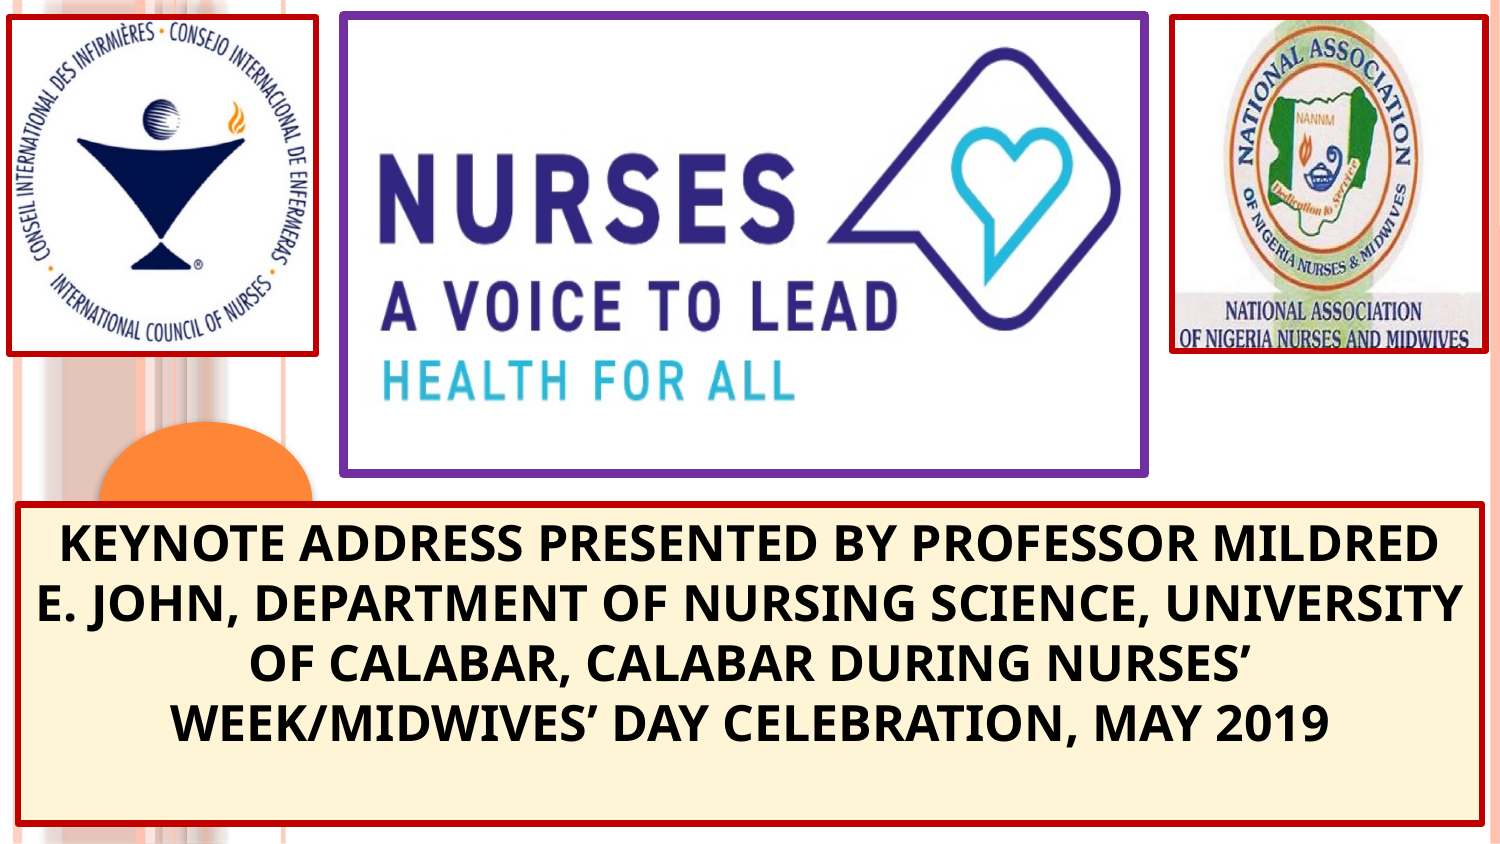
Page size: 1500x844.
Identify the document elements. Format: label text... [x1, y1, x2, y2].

picture [1174, 19, 1483, 349]
picture [11, 19, 314, 352]
subtitle KEYNOTE ADDRESS PRESENTED BY PROFESSOR MILDRED E. JOHN, DEPARTMENT OF NURSING SCIENCE, UNIVERSITY OF CALABAR, CALABAR DURING NURSES’ WEEK/MIDWIVES’ DAY CELEBRATION, MAY 2019 [17, 504, 1483, 824]
picture [347, 19, 1141, 470]
